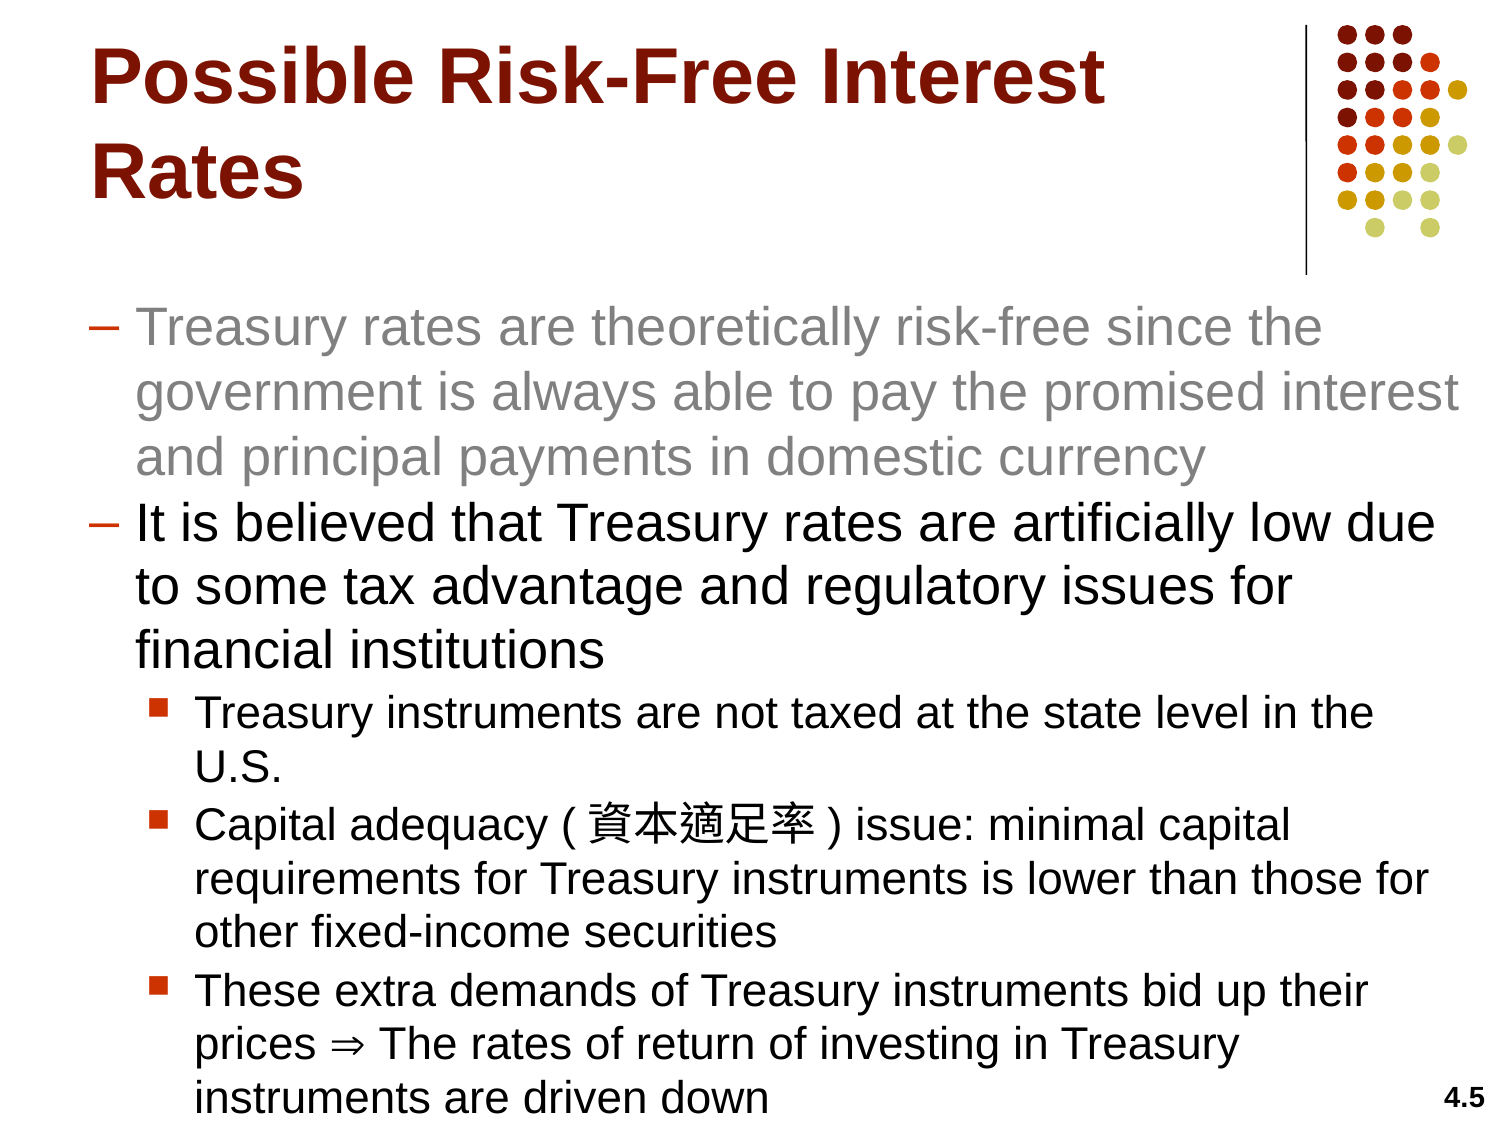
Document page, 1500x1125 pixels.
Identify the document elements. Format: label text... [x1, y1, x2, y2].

title Possible Risk-Free Interest Rates [75, 42, 1306, 196]
list Treasury rates are theoretically risk-free since the government is always able to pay the promised interest and principal payments in domestic currency It is believed that Treasury rates are artificially low due to some tax advantage and regulatory issues for financial institutions Treasury instruments are not taxed at the state level in the U.S. Capital adequacy (資本適足率) issue: minimal capital requirements for Treasury instruments is lower than those for other fixed-income securities These extra demands of Treasury instruments bid up their prices  The rates of return of investing in Treasury instruments are driven down [17, 283, 1483, 1094]
slide_number 4.5 [1400, 1070, 1500, 1125]
